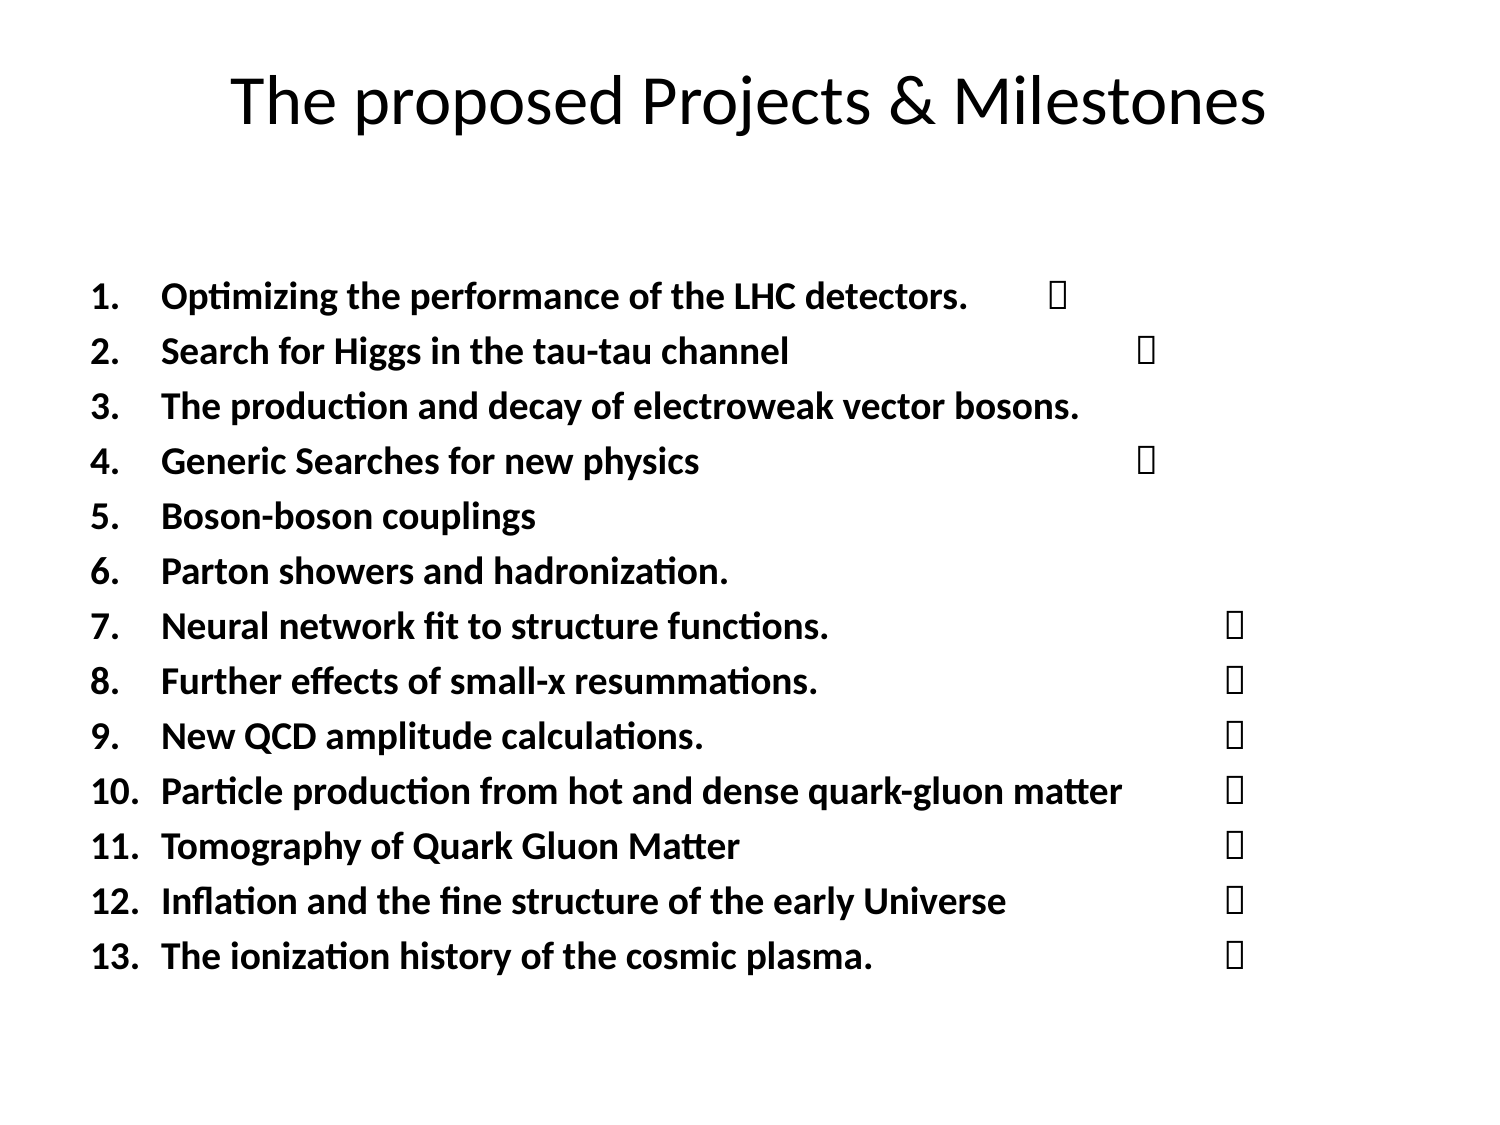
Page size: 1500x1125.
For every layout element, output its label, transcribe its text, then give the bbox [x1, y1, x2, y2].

title The proposed Projects & Milestones [75, 45, 1425, 233]
list Optimizing the performance of the LHC detectors.  Search for Higgs in the tau-tau channel  The production and decay of electroweak vector bosons. Generic Searches for new physics  Boson-boson couplings Parton showers and hadronization. Neural network fit to structure functions.  Further effects of small-x resummations.  New QCD amplitude calculations.  Particle production from hot and dense quark-gluon matter  Tomography of Quark Gluon Matter  Inflation and the fine structure of the early Universe  The ionization history of the cosmic plasma.  [75, 262, 1425, 1005]
